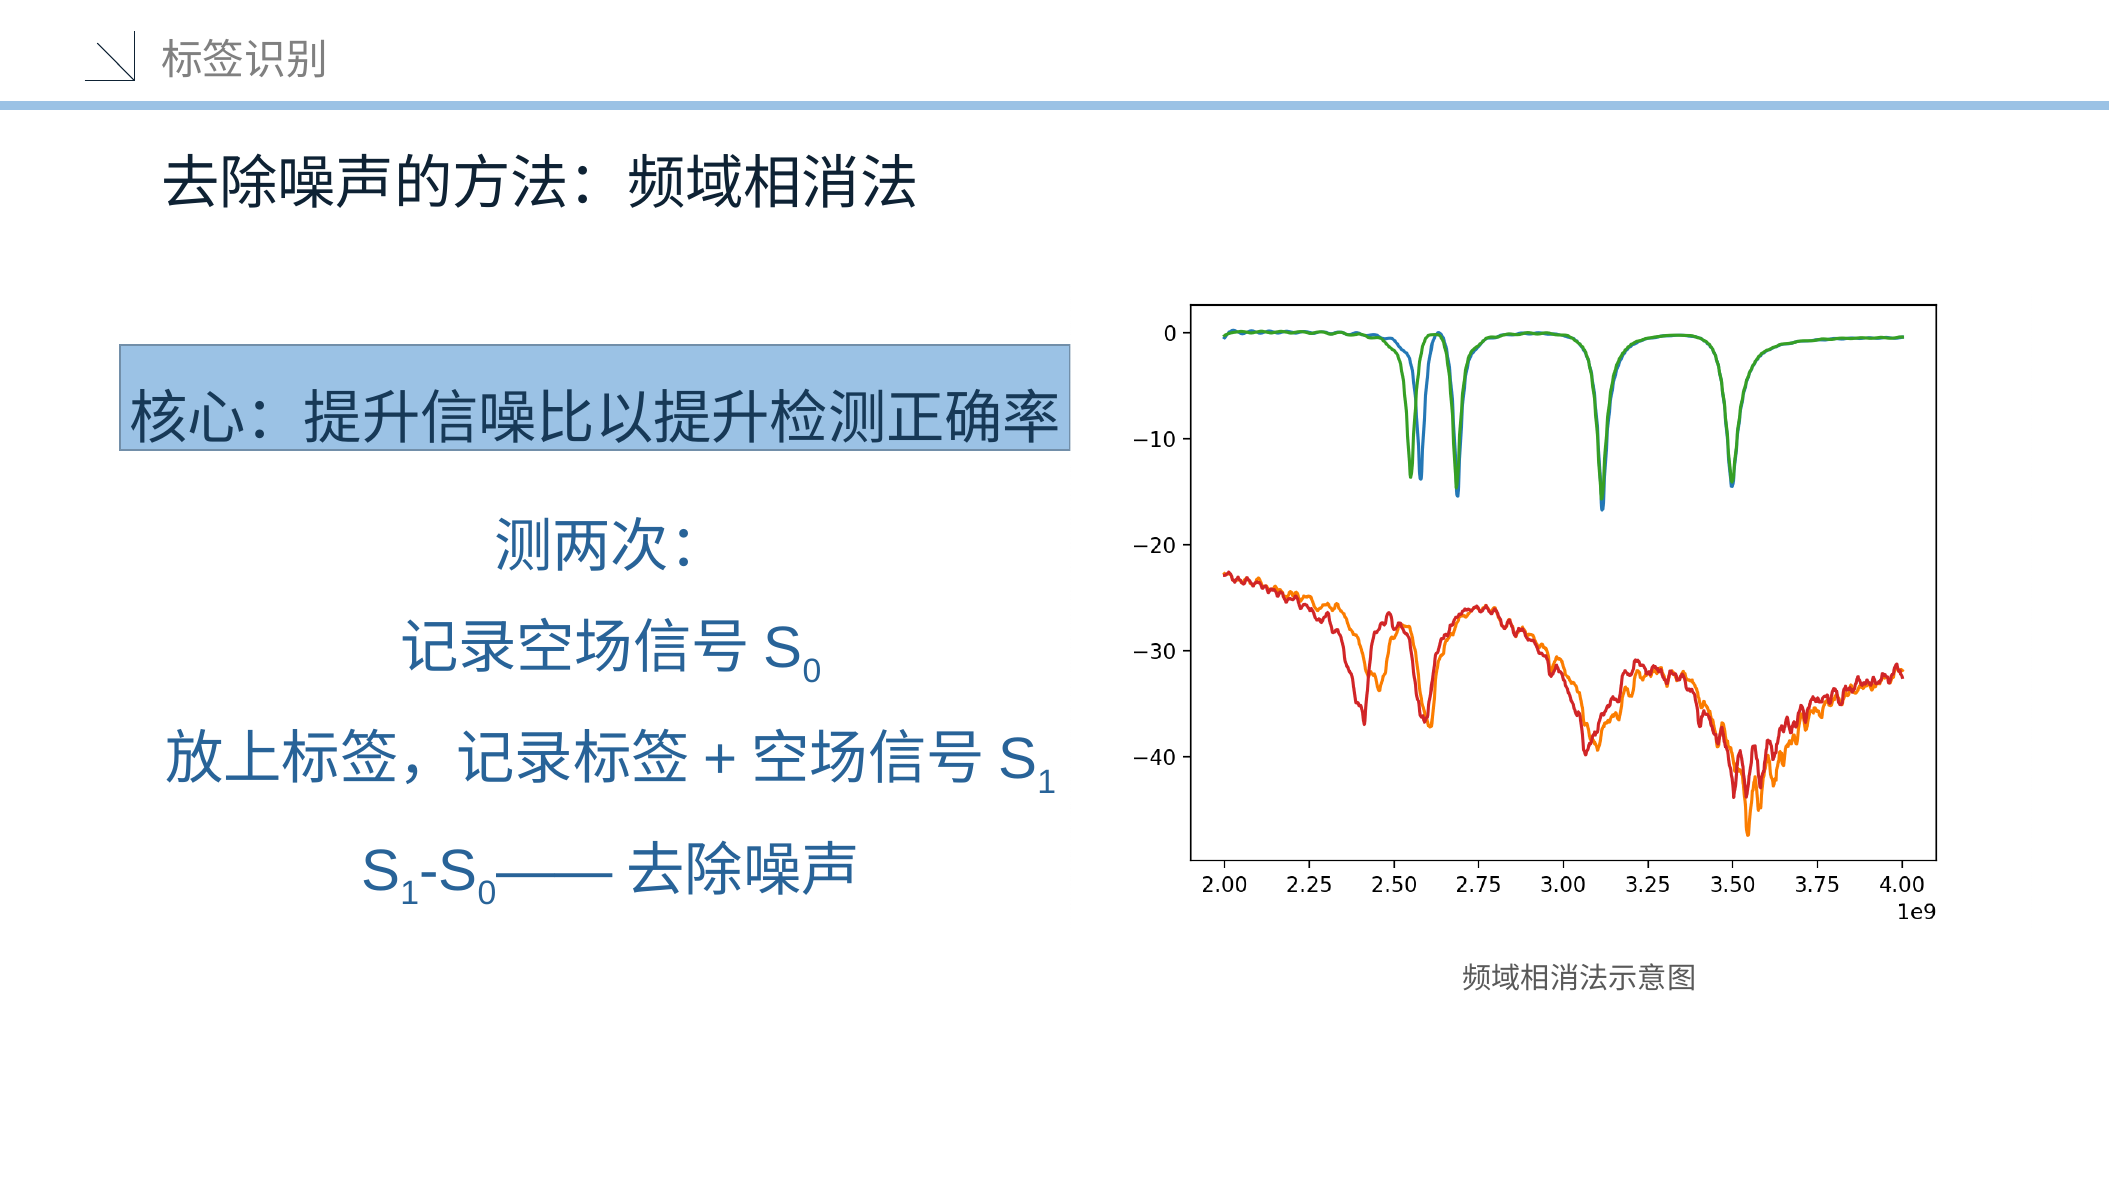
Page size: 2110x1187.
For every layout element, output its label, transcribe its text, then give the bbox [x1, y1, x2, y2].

picture [1070, 285, 2032, 928]
text_box 频域相消法示意图 [1286, 944, 1872, 1002]
text_box 去除噪声的方法：频域相消法 [145, 145, 1102, 216]
text_box 核心：提升信噪比以提升检测正确率 [119, 344, 1070, 451]
text_box 测两次： 记录空场信号S0 放上标签，记录标签+空场信号S1 S1-S0——去除噪声 [120, 493, 1070, 912]
text_box 标签识别 [145, 22, 630, 94]
